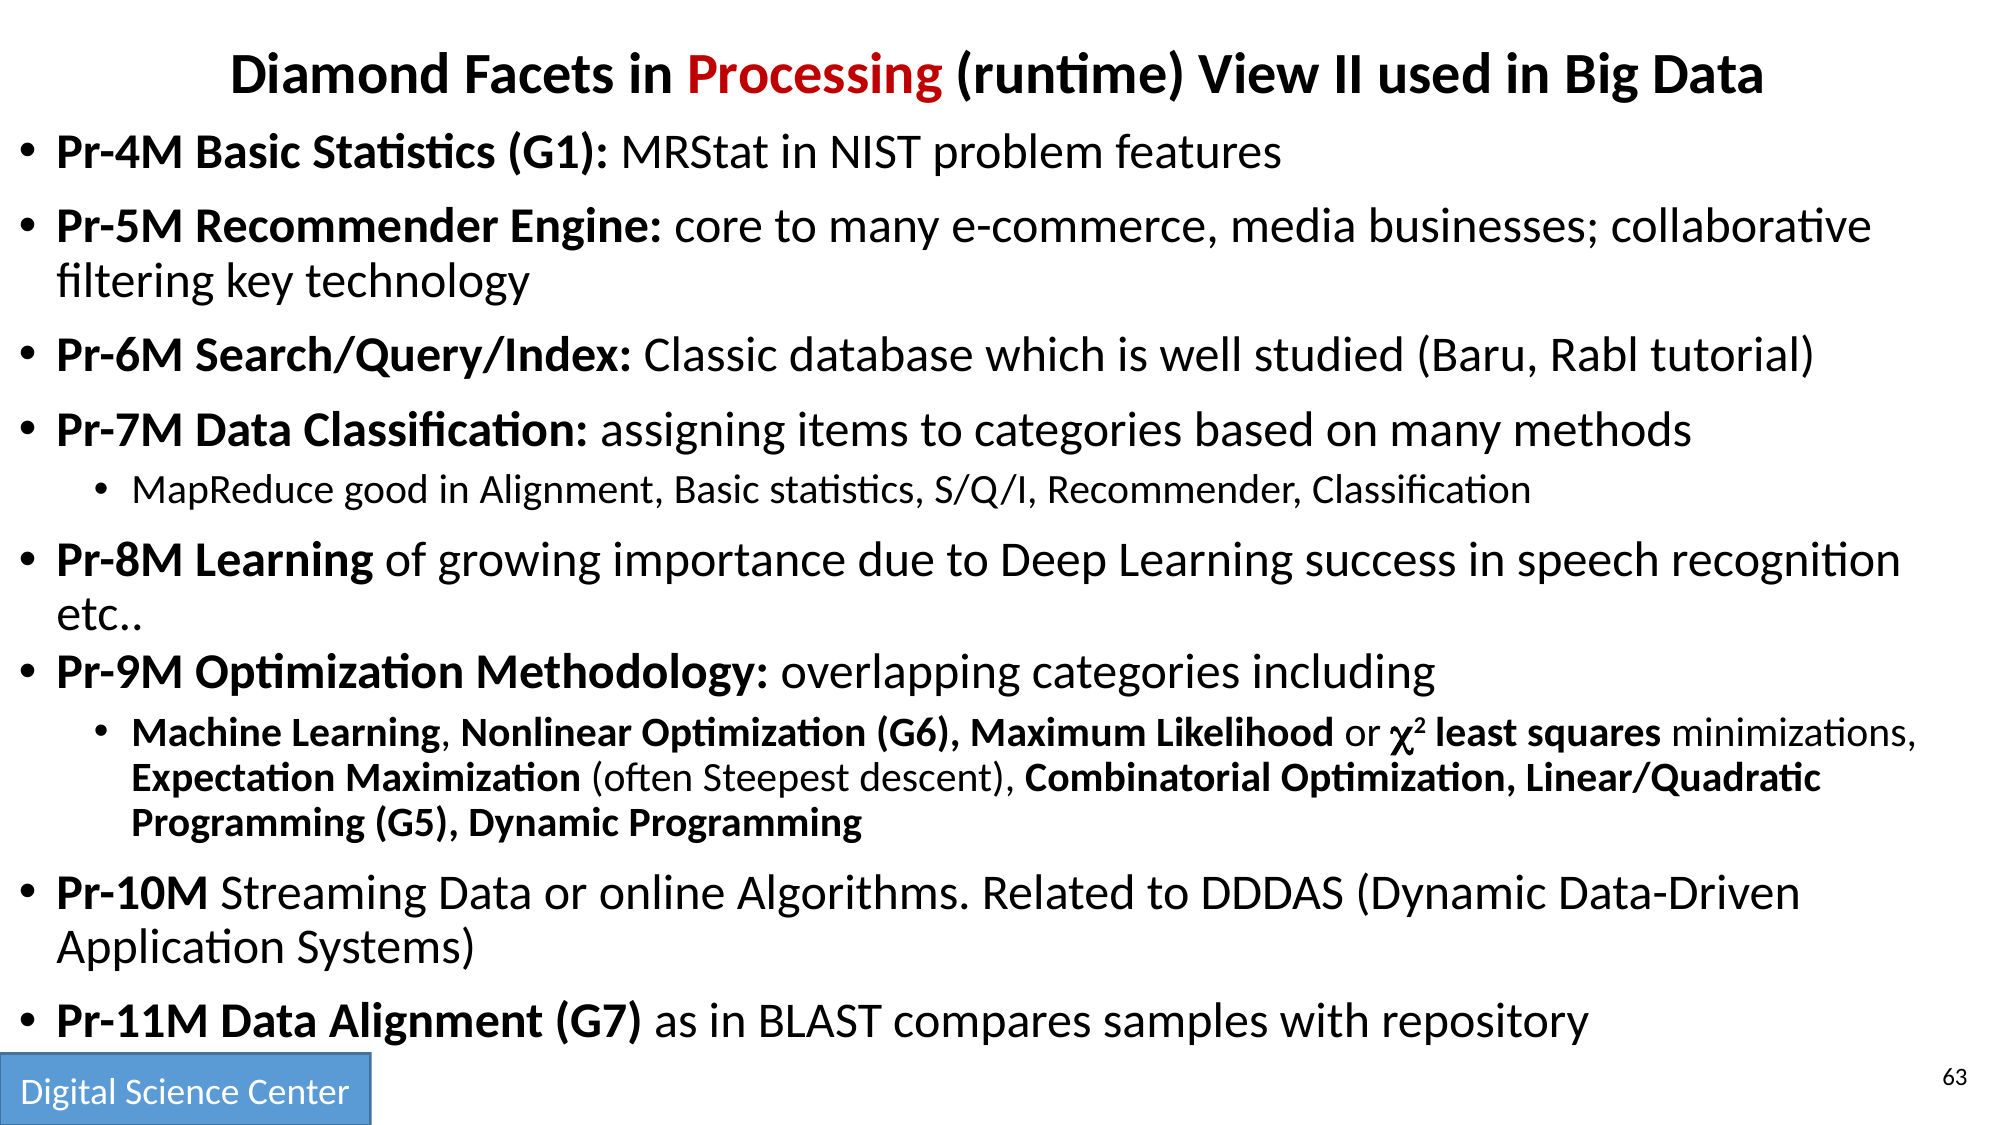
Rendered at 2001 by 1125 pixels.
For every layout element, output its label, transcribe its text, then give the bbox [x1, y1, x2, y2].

slide_number 63 [1803, 1045, 1983, 1105]
list Pr-4M Basic Statistics (G1): MRStat in NIST problem features Pr-5M Recommender Engine: core to many e-commerce, media businesses; collaborative filtering key technology Pr-6M Search/Query/Index: Classic database which is well studied (Baru, Rabl tutorial) Pr-7M Data Classification: assigning items to categories based on many methods MapReduce good in Alignment, Basic statistics, S/Q/I, Recommender, Classification Pr-8M Learning of growing importance due to Deep Learning success in speech recognition etc.. Pr-9M Optimization Methodology: overlapping categories including Machine Learning, Nonlinear Optimization (G6), Maximum Likelihood or 2 least squares minimizations, Expectation Maximization (often Steepest descent), Combinatorial Optimization, Linear/Quadratic Programming (G5), Dynamic Programming Pr-10M Streaming Data or online Algorithms. Related to DDDAS (Dynamic Data-Driven Application Systems) Pr-11M Data Alignment (G7) as in BLAST compares samples with repository [3, 138, 1988, 1008]
title Diamond Facets in Processing (runtime) View II used in Big Data [0, 12, 1997, 138]
